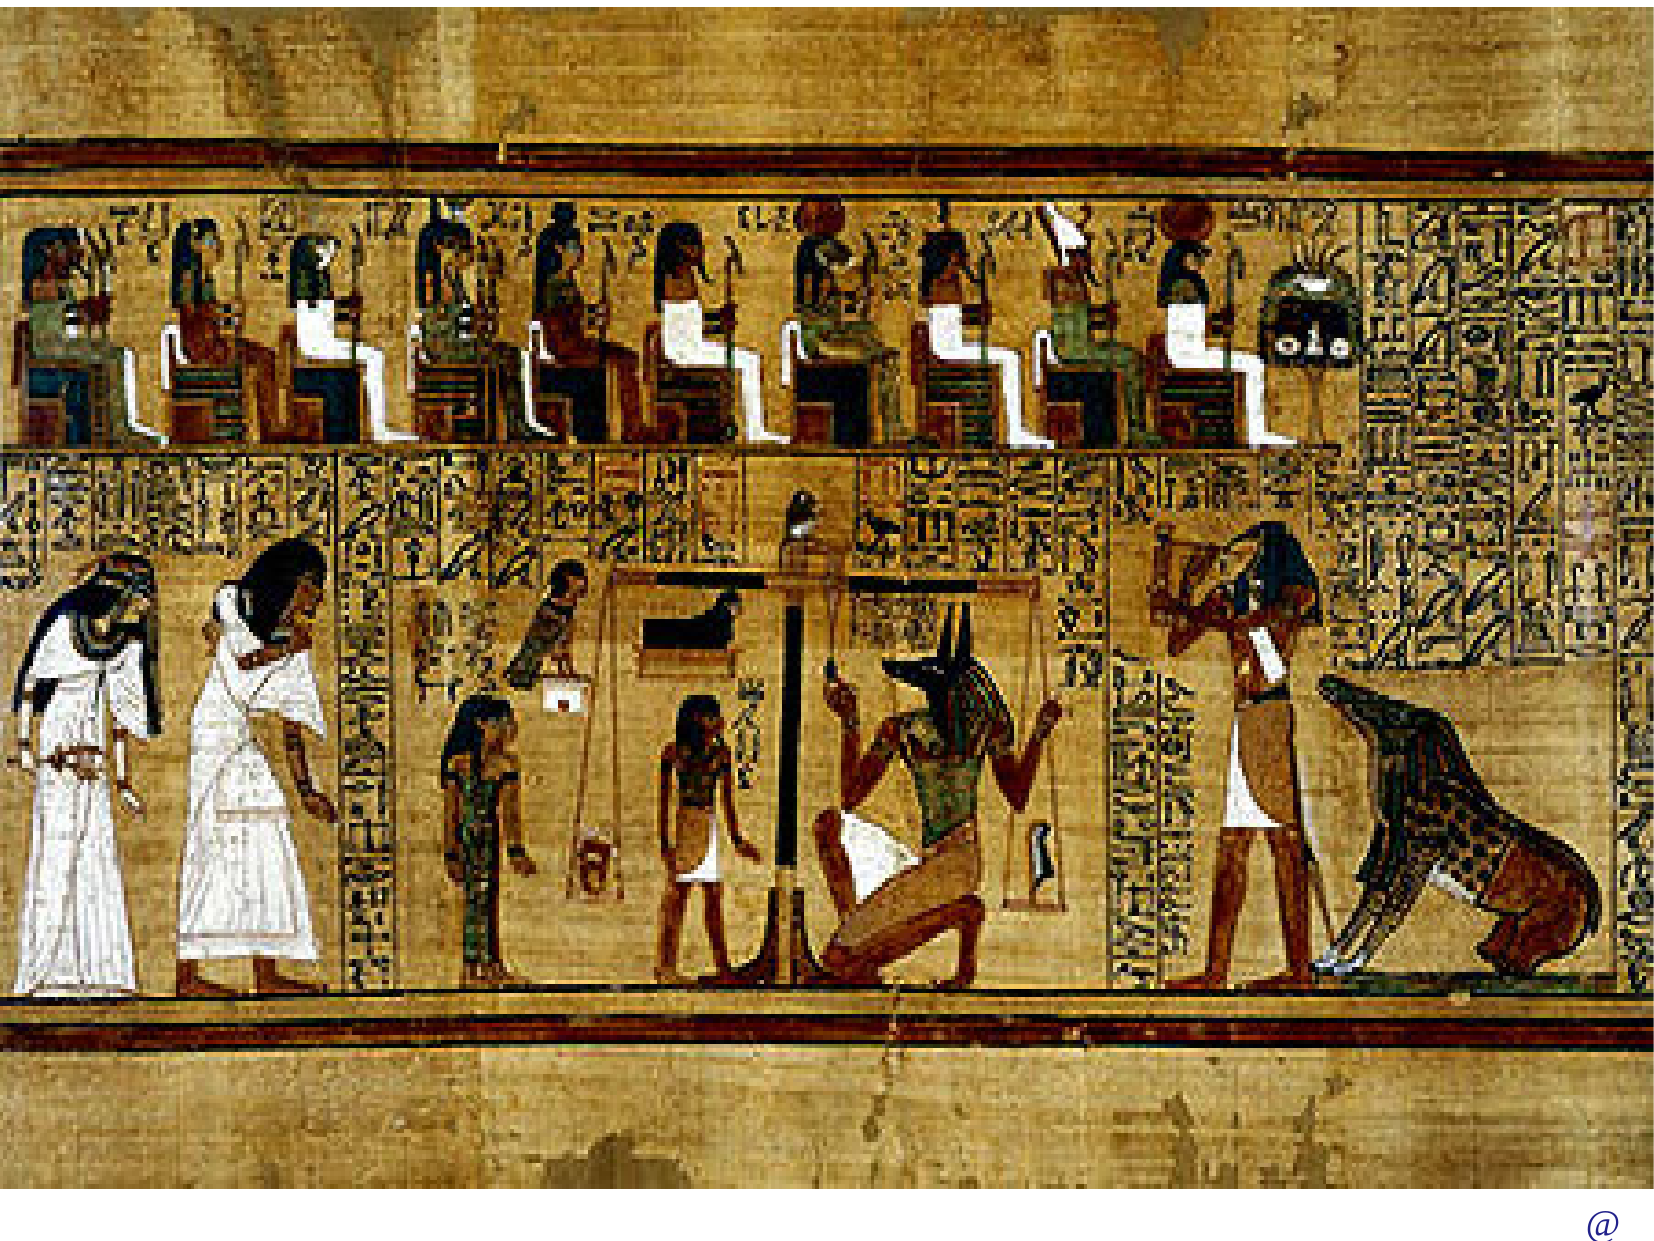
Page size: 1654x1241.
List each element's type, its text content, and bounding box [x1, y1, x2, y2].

text_box @ [1570, 1189, 1654, 1241]
picture [0, 7, 1654, 1189]
